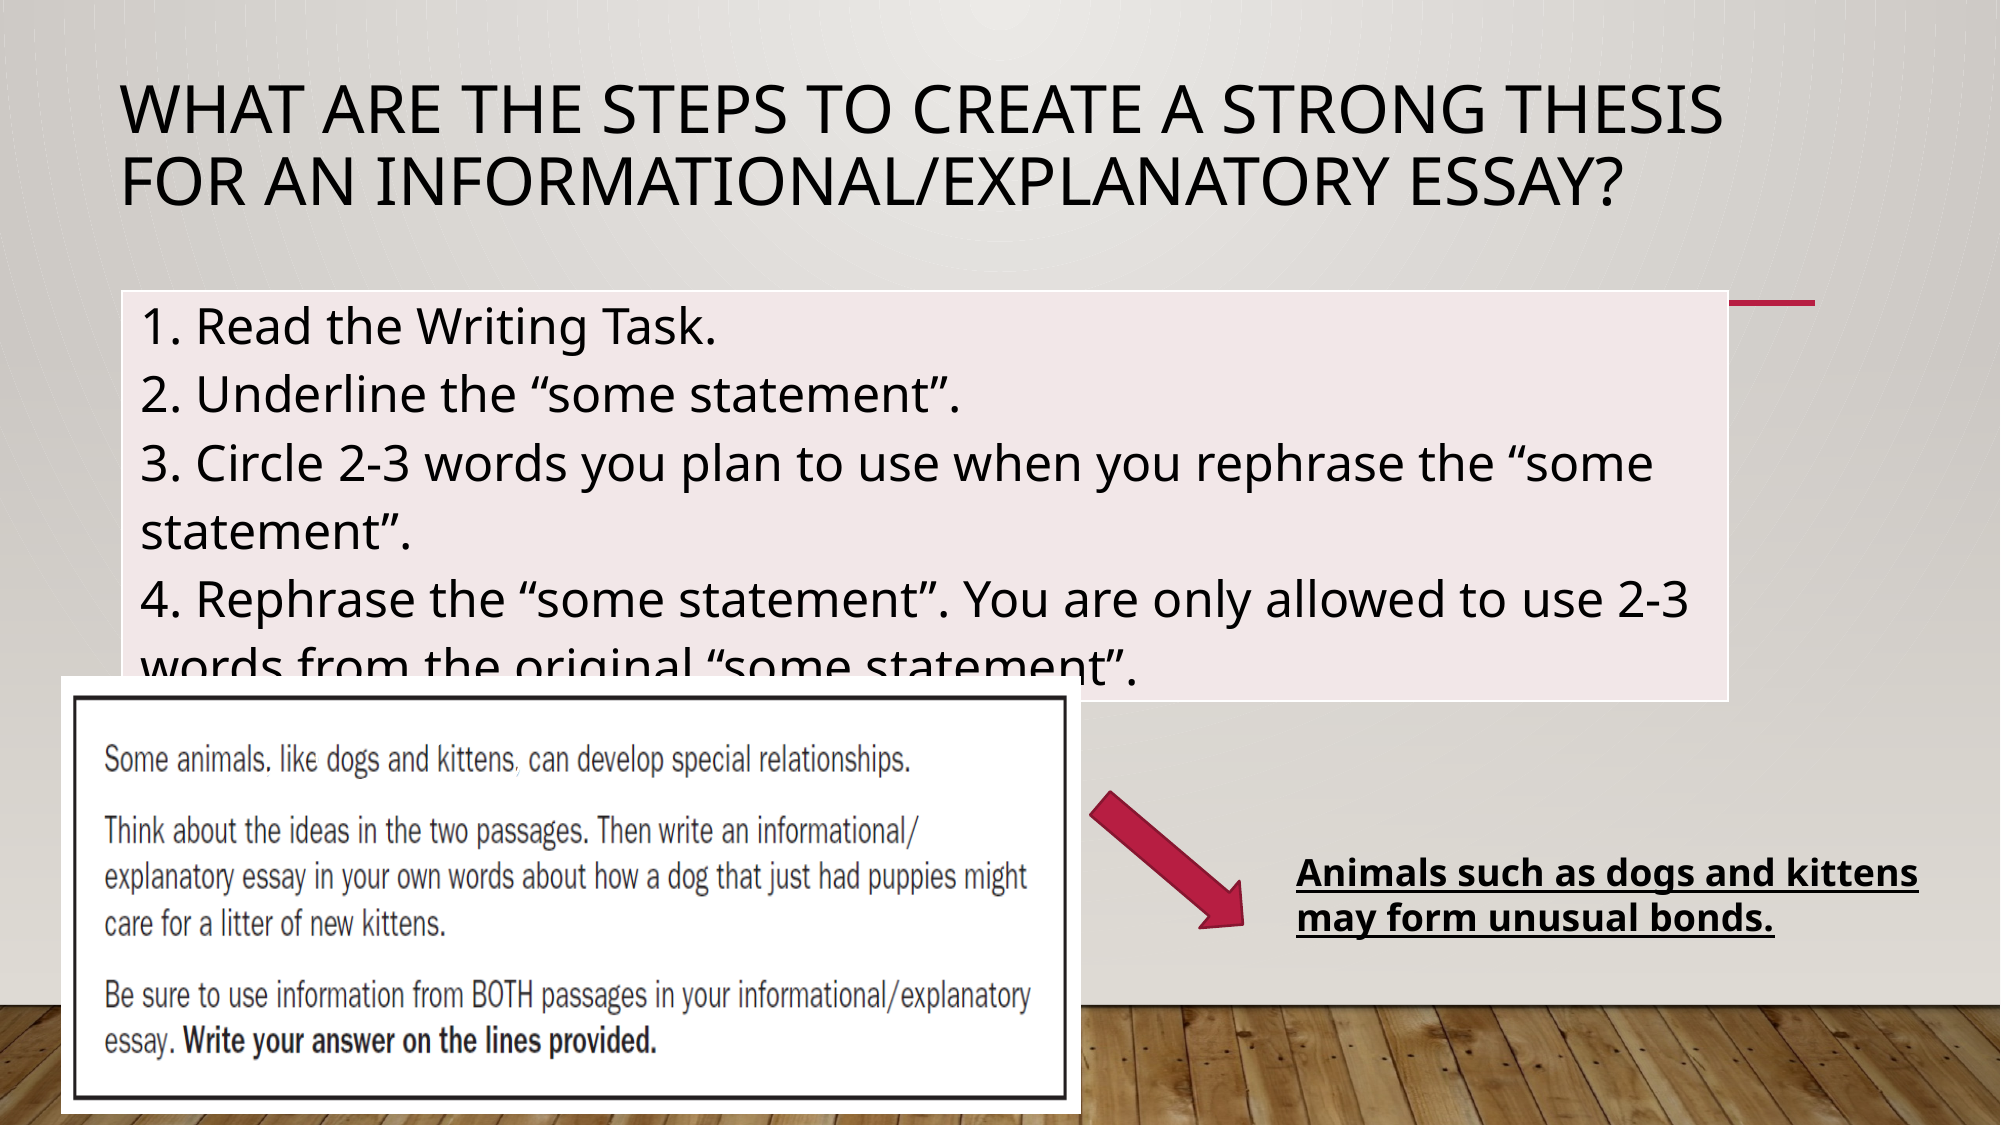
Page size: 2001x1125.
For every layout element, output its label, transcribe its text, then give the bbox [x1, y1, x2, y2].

text_box Animals such as dogs and kittens may form unusual bonds. [1281, 842, 2000, 947]
text_box [1089, 790, 1245, 930]
list [1081, 330, 1814, 897]
table_header 1. Read the Writing Task. 2. Underline the “some statement”. 3. Circle 2-3 words you plan to use when you rephrase the “some statement”. 4. Rephrase the “some statement”. You are only allowed to use 2-3 words from the original “some statement”. [123, 292, 1727, 700]
title What are the steps to create a strong thesis for an informational/explanatory essay? [104, 68, 1832, 316]
picture [0, 676, 2000, 1125]
